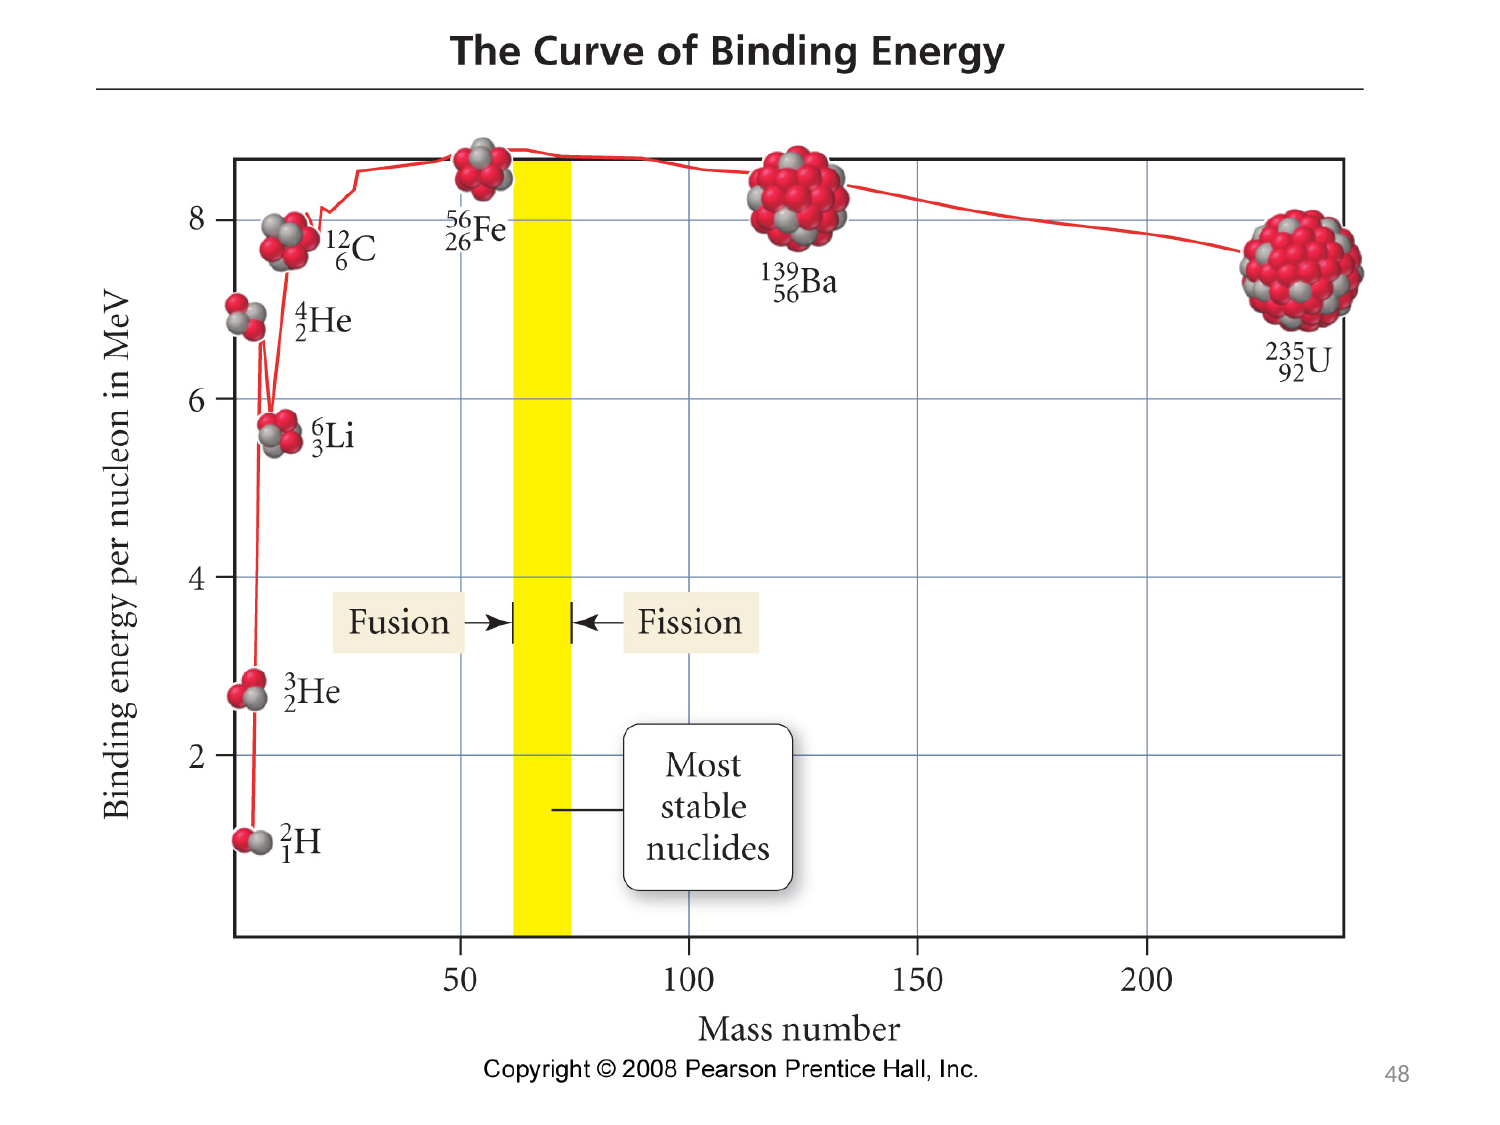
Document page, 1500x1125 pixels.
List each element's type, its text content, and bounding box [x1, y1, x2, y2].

picture [87, 24, 1376, 1093]
slide_number 48 [1074, 1042, 1425, 1103]
